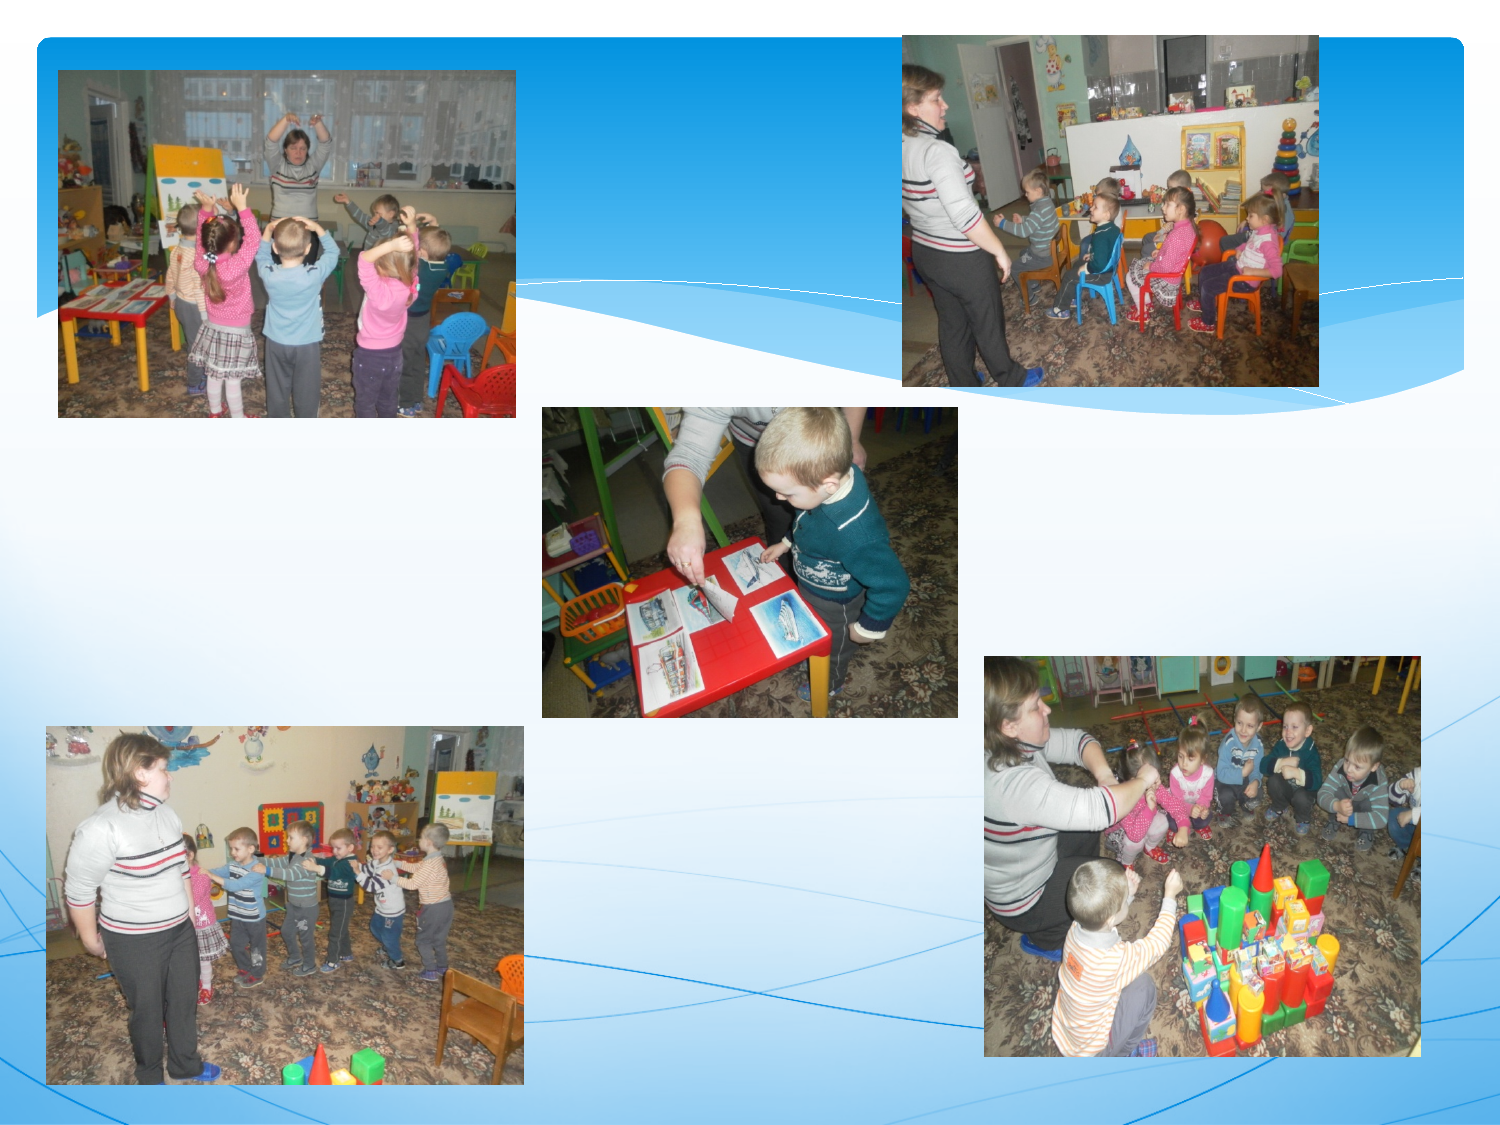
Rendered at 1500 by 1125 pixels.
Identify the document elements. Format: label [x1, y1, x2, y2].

picture [58, 71, 516, 419]
picture [984, 656, 1422, 1058]
picture [542, 406, 958, 719]
list [902, 34, 1319, 387]
picture [46, 726, 524, 1085]
